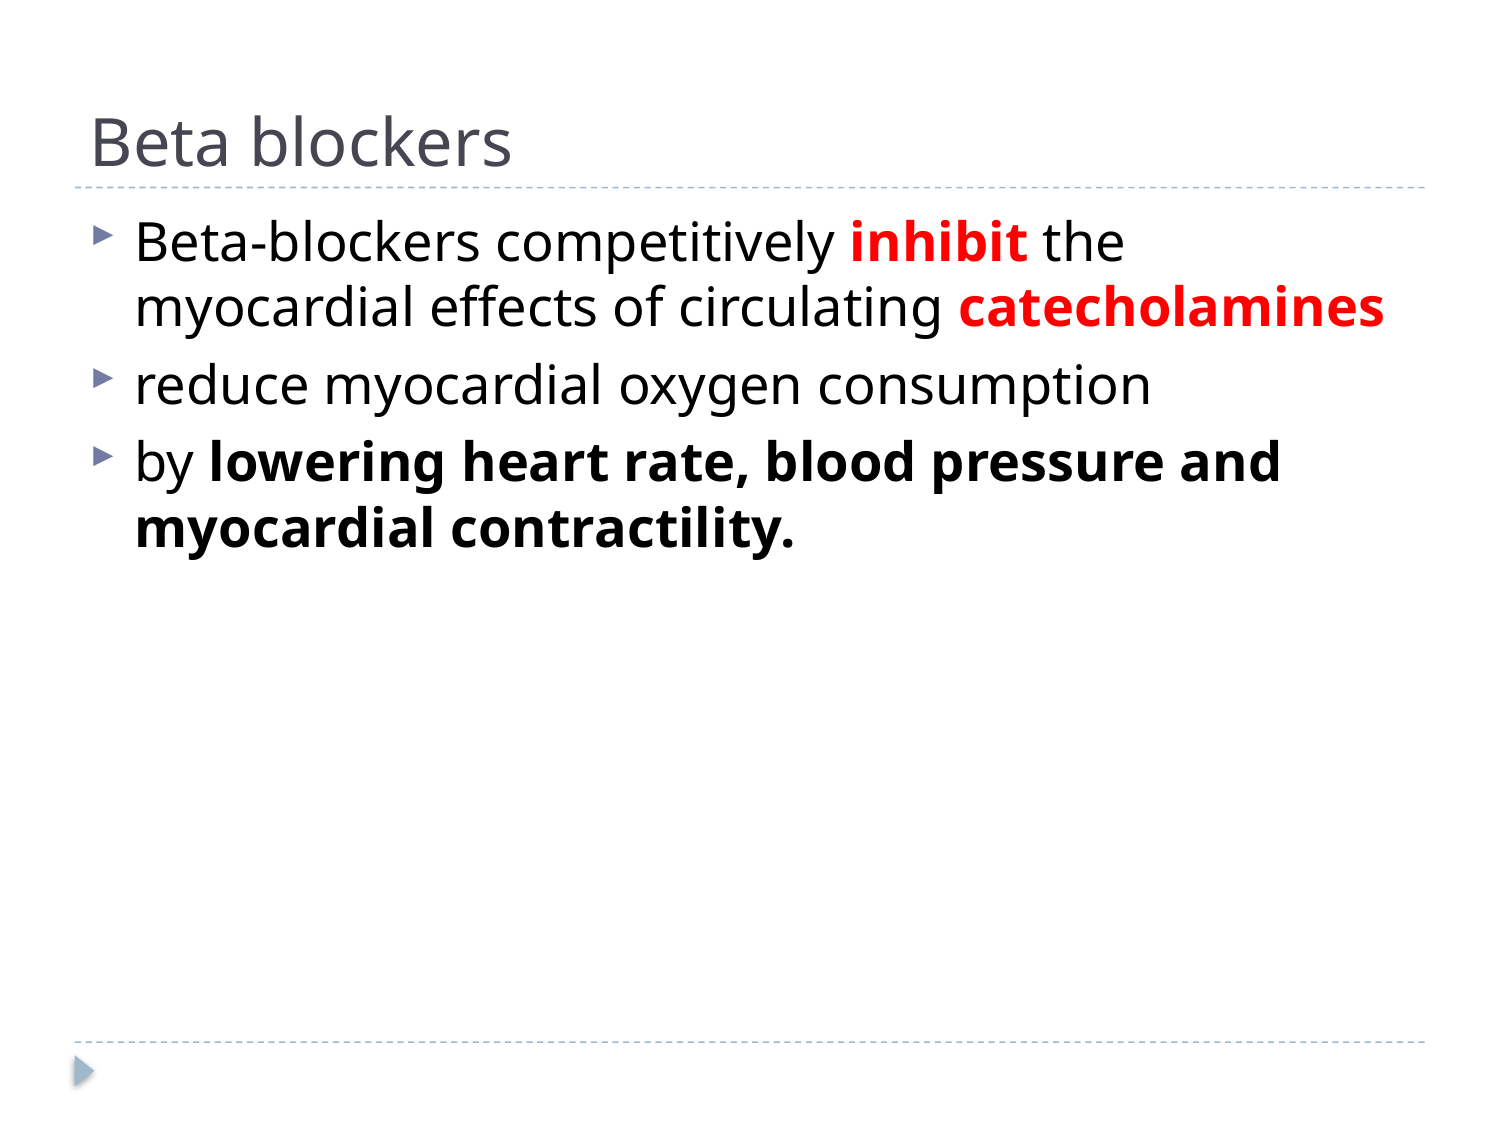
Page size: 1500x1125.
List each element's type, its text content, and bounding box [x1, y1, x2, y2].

list Beta-blockers competitively inhibit the myocardial effects of circulating catecholamines reduce myocardial oxygen consumption by lowering heart rate, blood pressure and myocardial contractility. [75, 200, 1425, 1010]
title Beta blockers [75, 24, 1425, 188]
